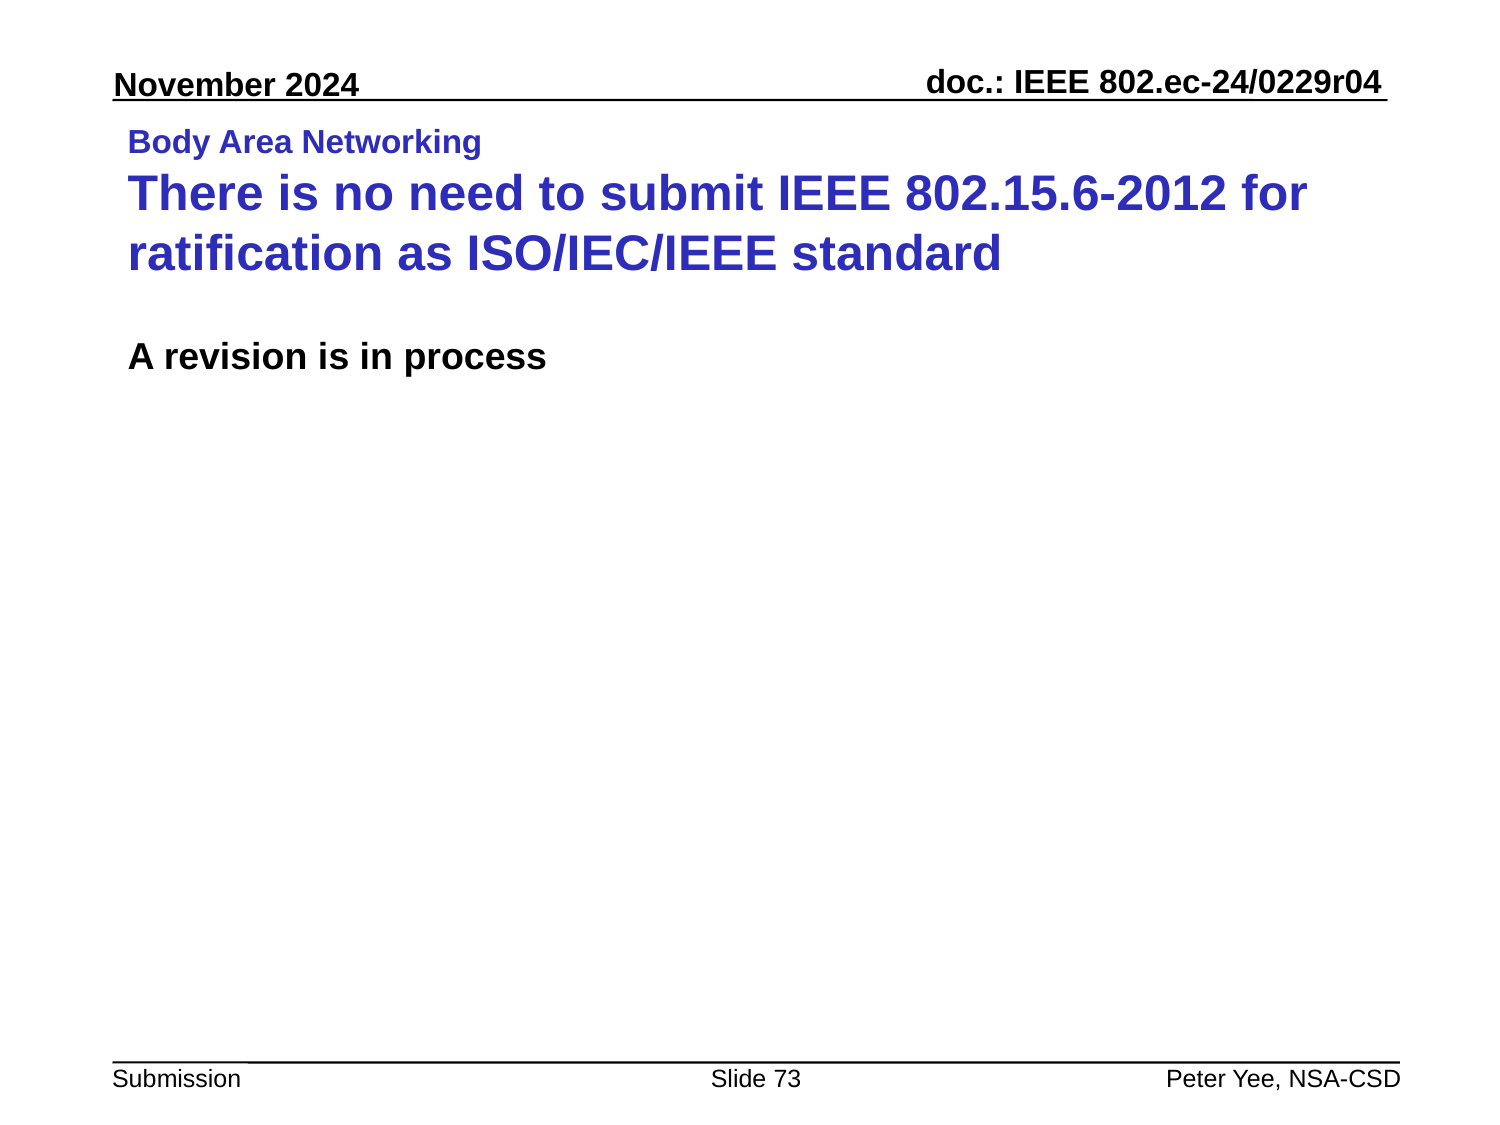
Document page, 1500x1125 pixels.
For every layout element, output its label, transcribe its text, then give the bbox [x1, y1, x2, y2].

footer Peter Yee, NSA-CSD [1164, 1061, 1402, 1093]
list A revision is in process [112, 324, 1388, 1000]
slide_number Slide 73 [709, 1061, 803, 1093]
title Body Area Networking There is no need to submit IEEE 802.15.6-2012 for ratification as ISO/IEC/IEEE standard [112, 112, 1388, 288]
